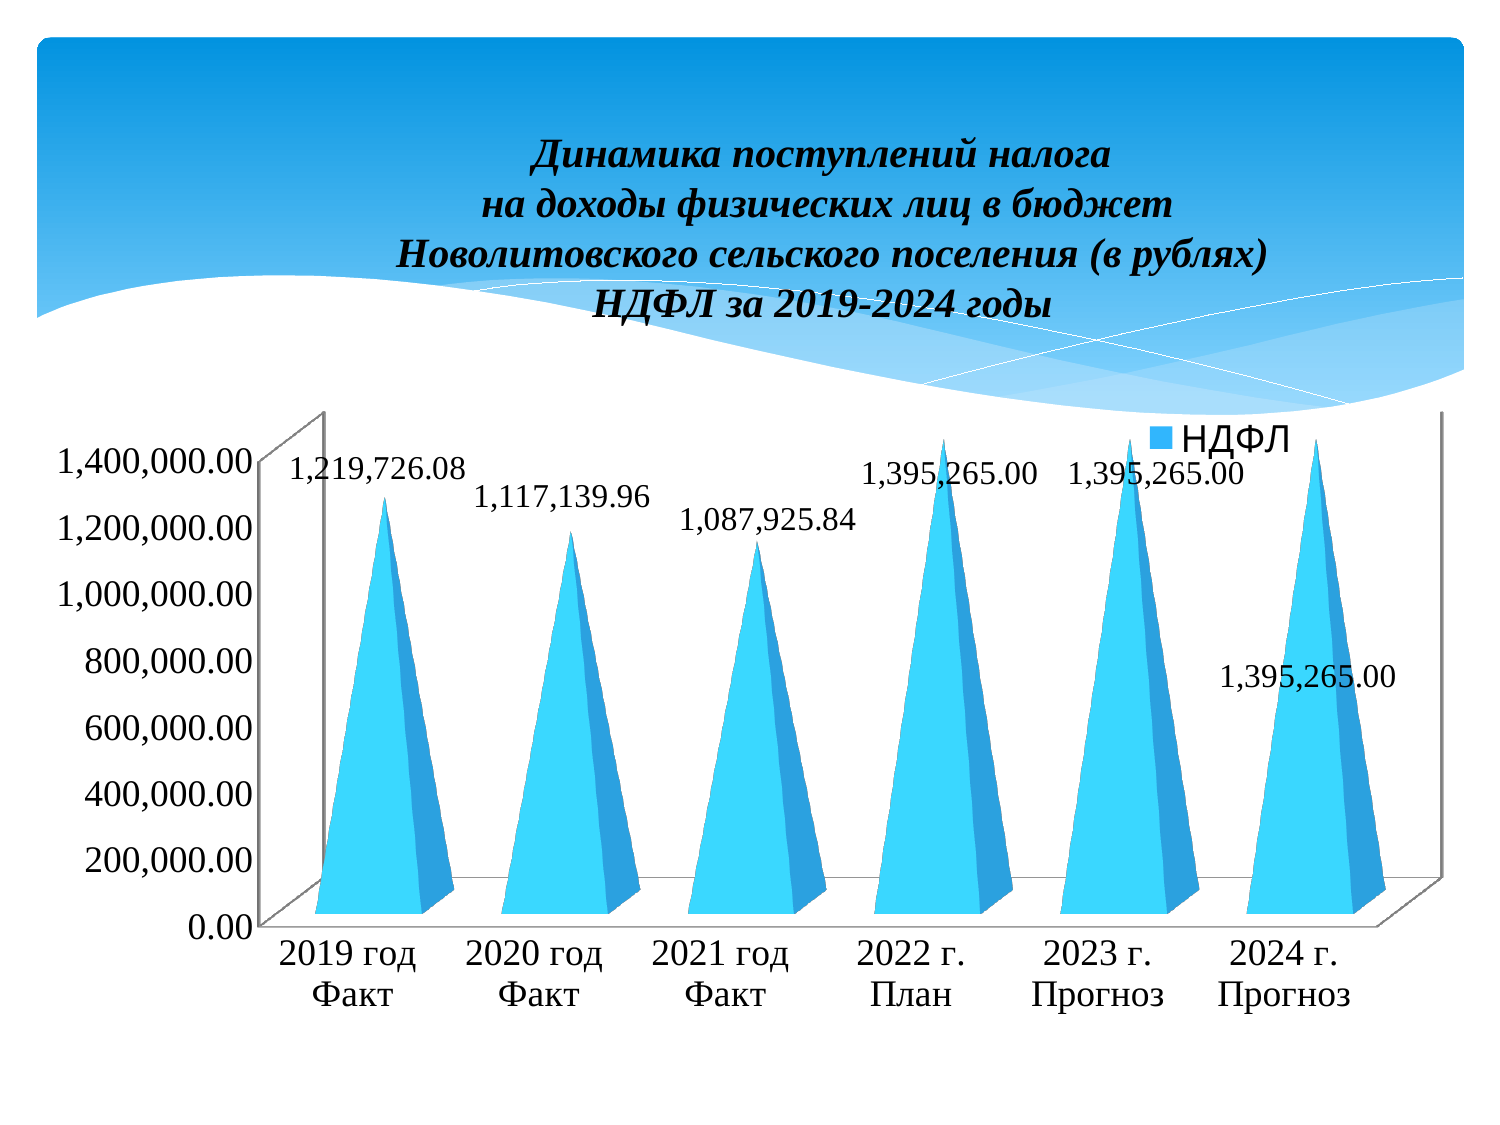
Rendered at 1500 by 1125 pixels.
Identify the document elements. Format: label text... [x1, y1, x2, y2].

title Динамика поступлений налога на доходы физических лиц в бюджет Новолитовского сельского поселения (в рублях) НДФЛ за 2019-2024 годы [230, 90, 1425, 362]
chart [17, 396, 1483, 1107]
